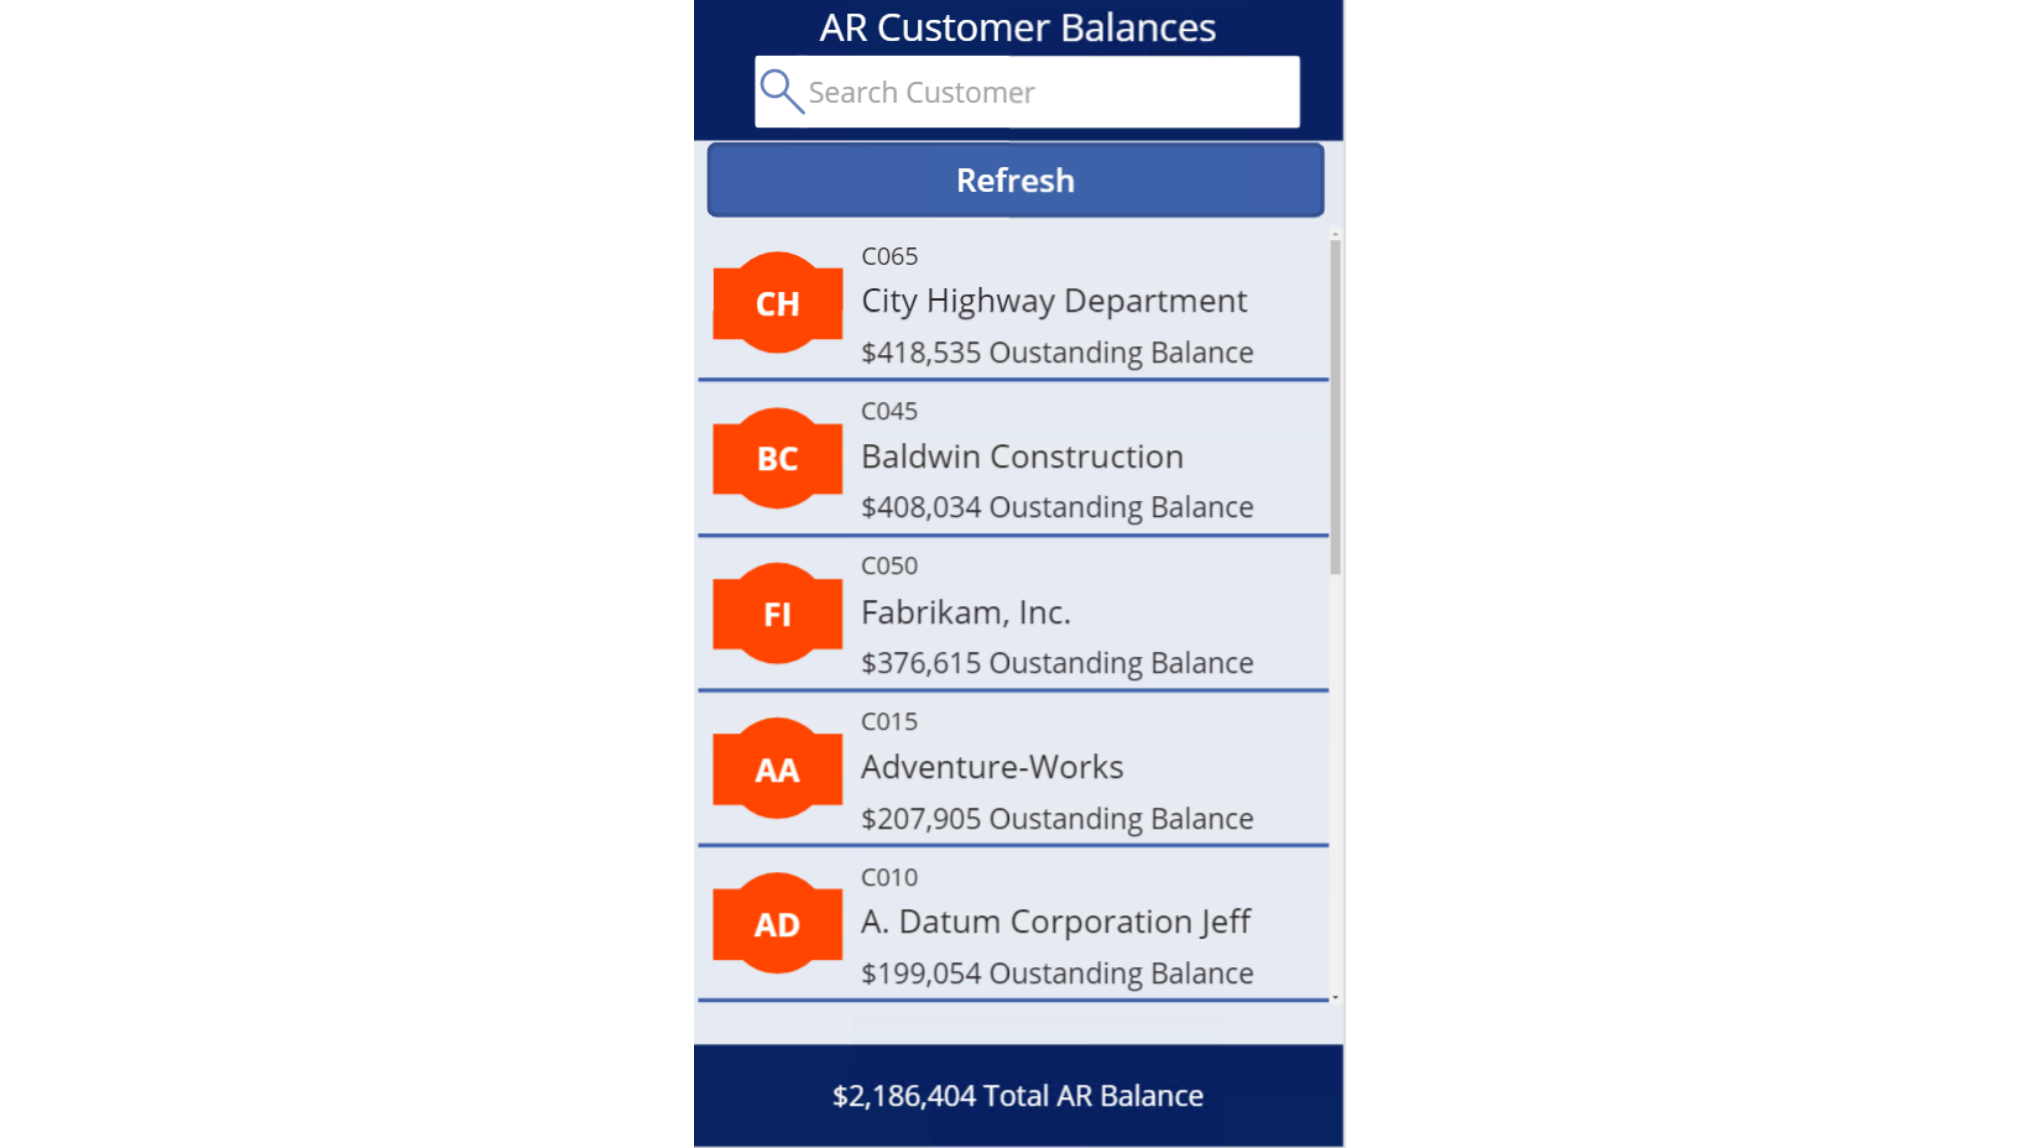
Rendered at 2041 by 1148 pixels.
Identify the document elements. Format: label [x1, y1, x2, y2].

picture [694, 0, 1346, 1148]
